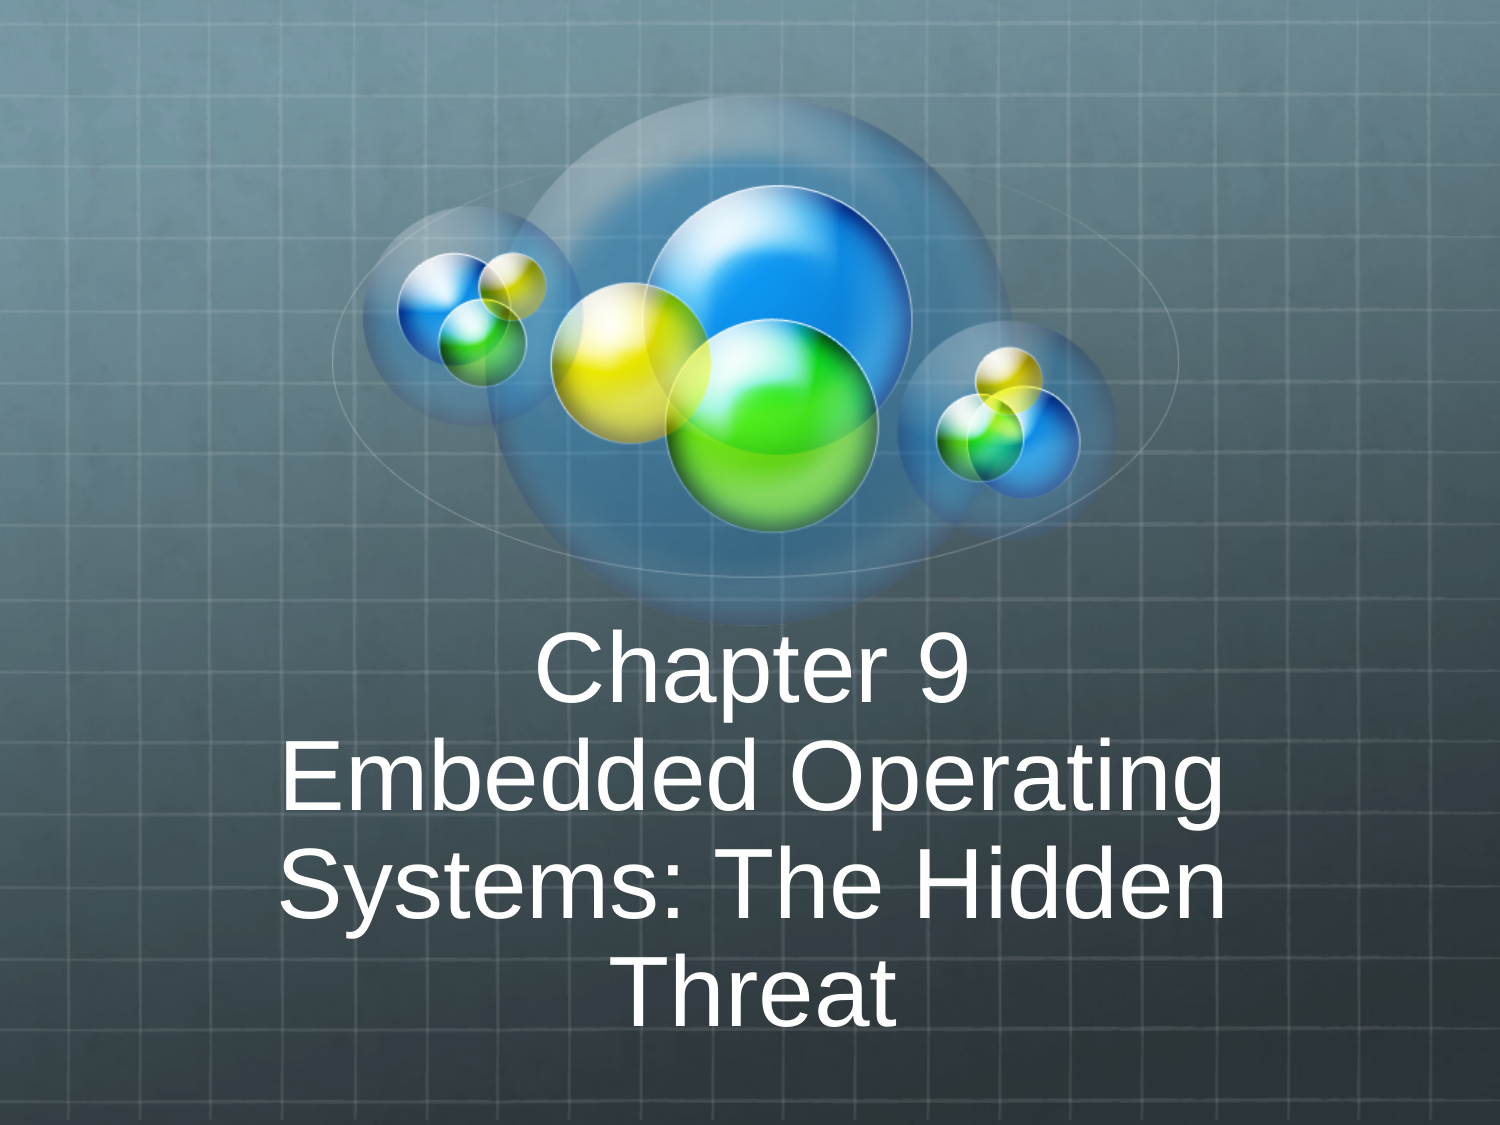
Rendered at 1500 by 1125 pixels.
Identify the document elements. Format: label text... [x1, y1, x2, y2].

picture [0, 0, 1500, 1125]
title Chapter 9 Embedded Operating Systems: The Hidden Threat [134, 681, 1372, 1056]
